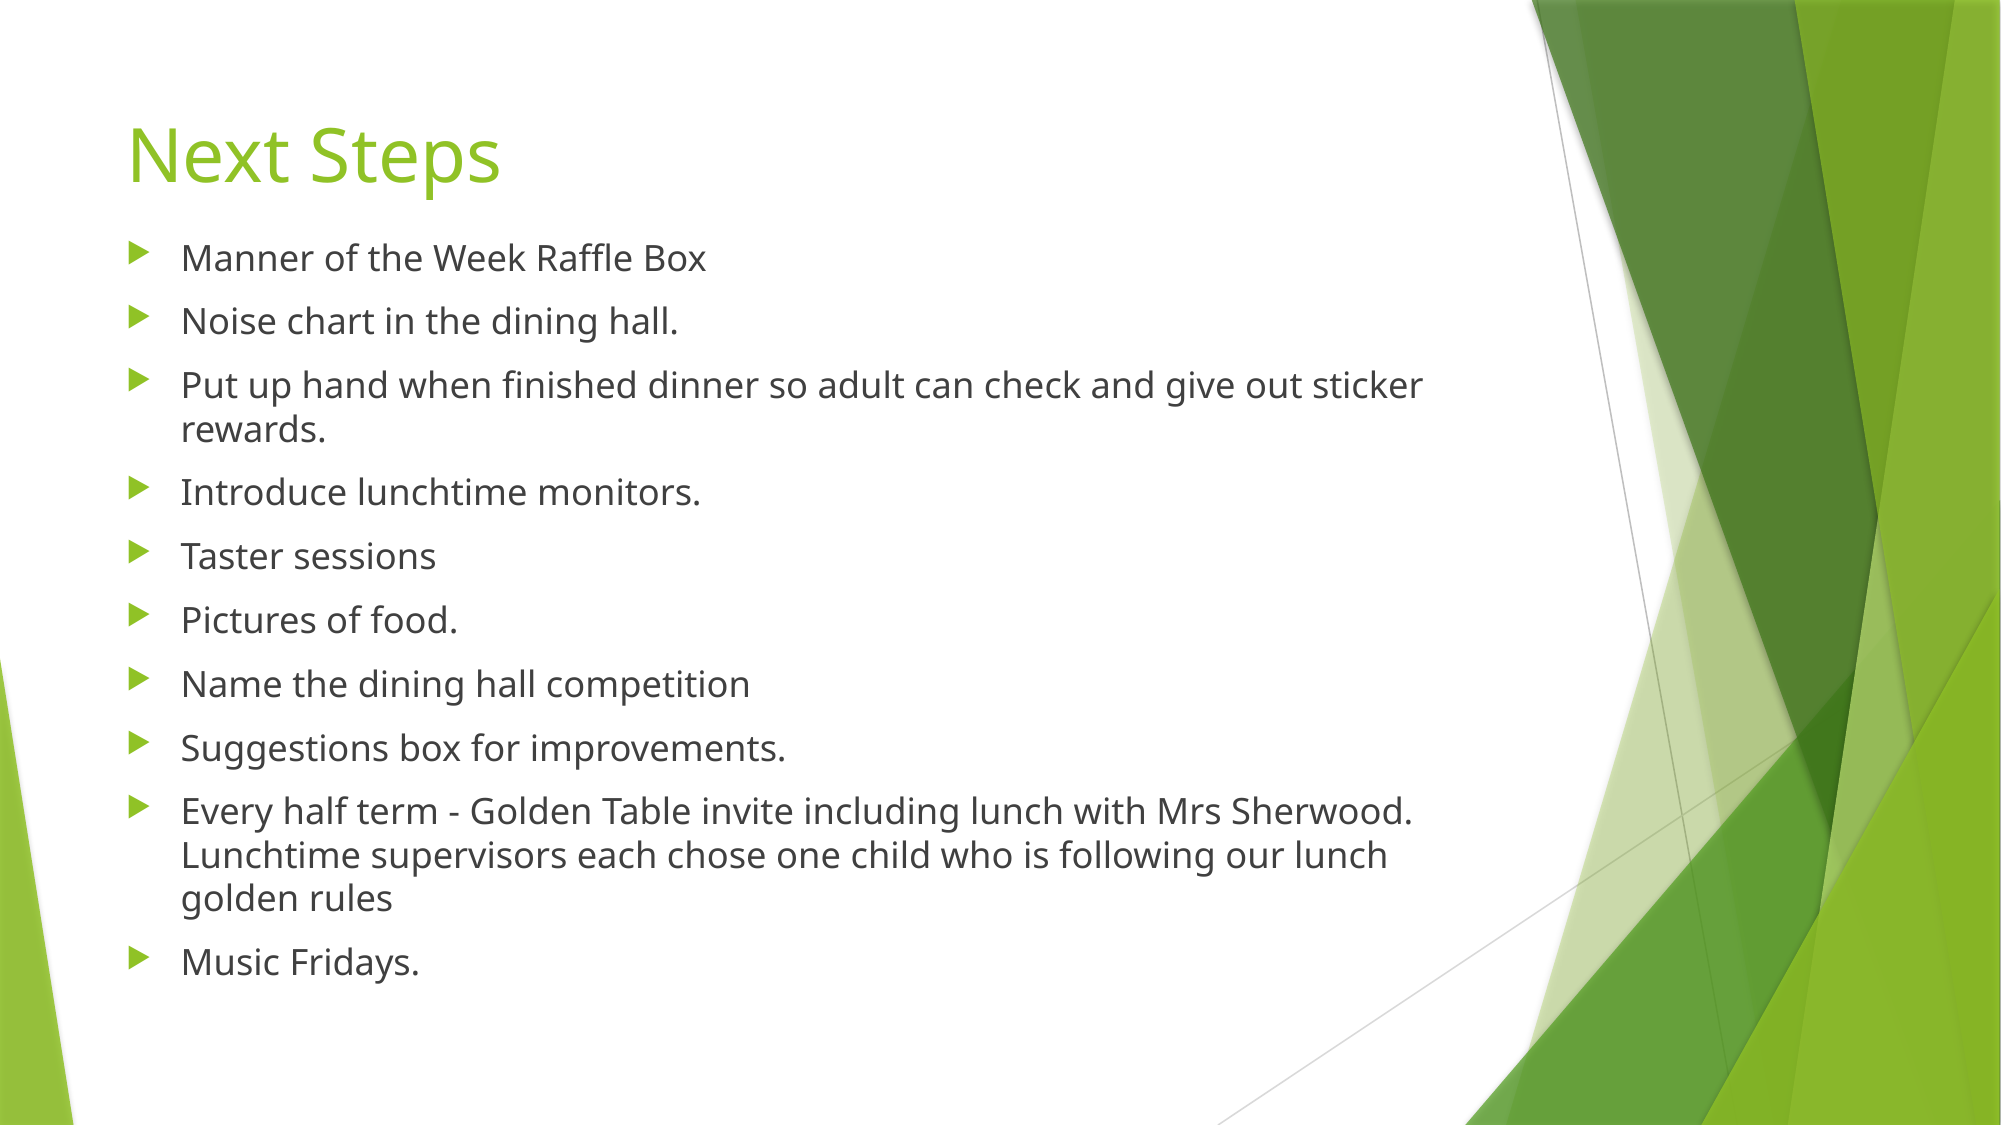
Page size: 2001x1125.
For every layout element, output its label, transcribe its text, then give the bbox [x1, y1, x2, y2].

list Manner of the Week Raffle Box Noise chart in the dining hall. Put up hand when finished dinner so adult can check and give out sticker rewards. Introduce lunchtime monitors. Taster sessions Pictures of food. Name the dining hall competition Suggestions box for improvements. Every half term - Golden Table invite including lunch with Mrs Sherwood. Lunchtime supervisors each chose one child who is following our lunch golden rules Music Fridays. [111, 227, 1522, 991]
title Next Steps [111, 99, 1522, 227]
